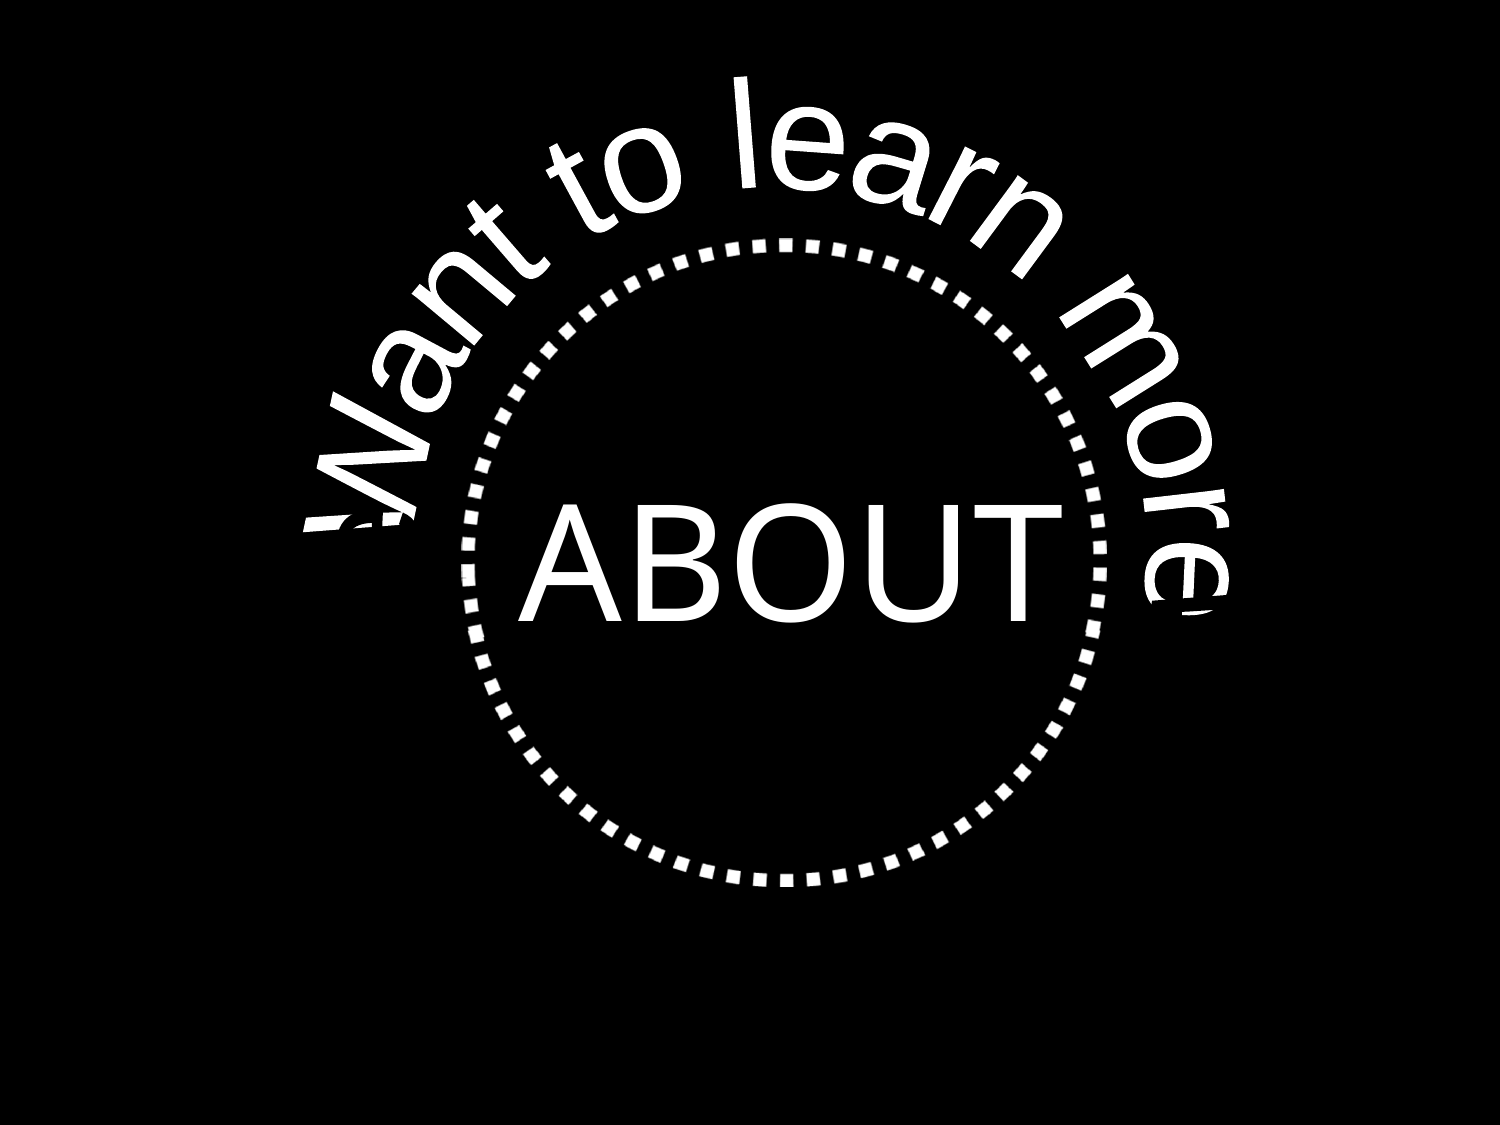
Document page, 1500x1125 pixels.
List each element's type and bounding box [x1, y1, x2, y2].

text_box [351, 131, 1214, 993]
